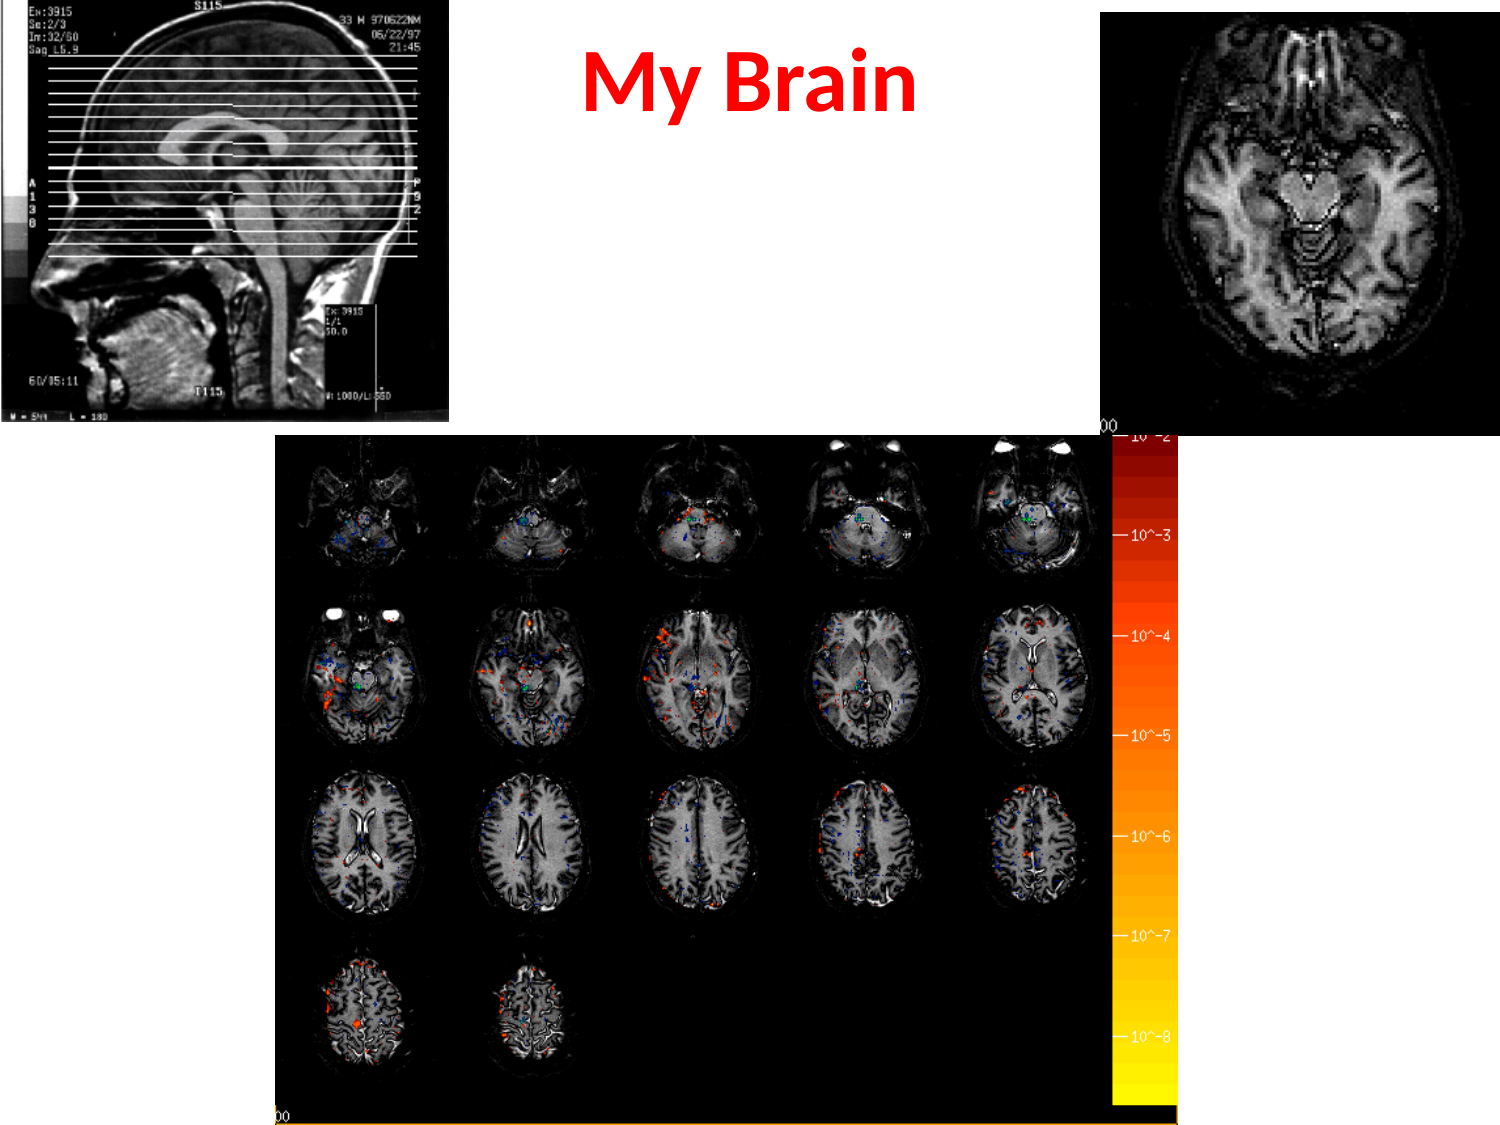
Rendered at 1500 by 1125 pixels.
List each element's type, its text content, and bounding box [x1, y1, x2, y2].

picture [0, 0, 449, 423]
title My Brain [452, 12, 1097, 138]
picture [274, 12, 1500, 1125]
